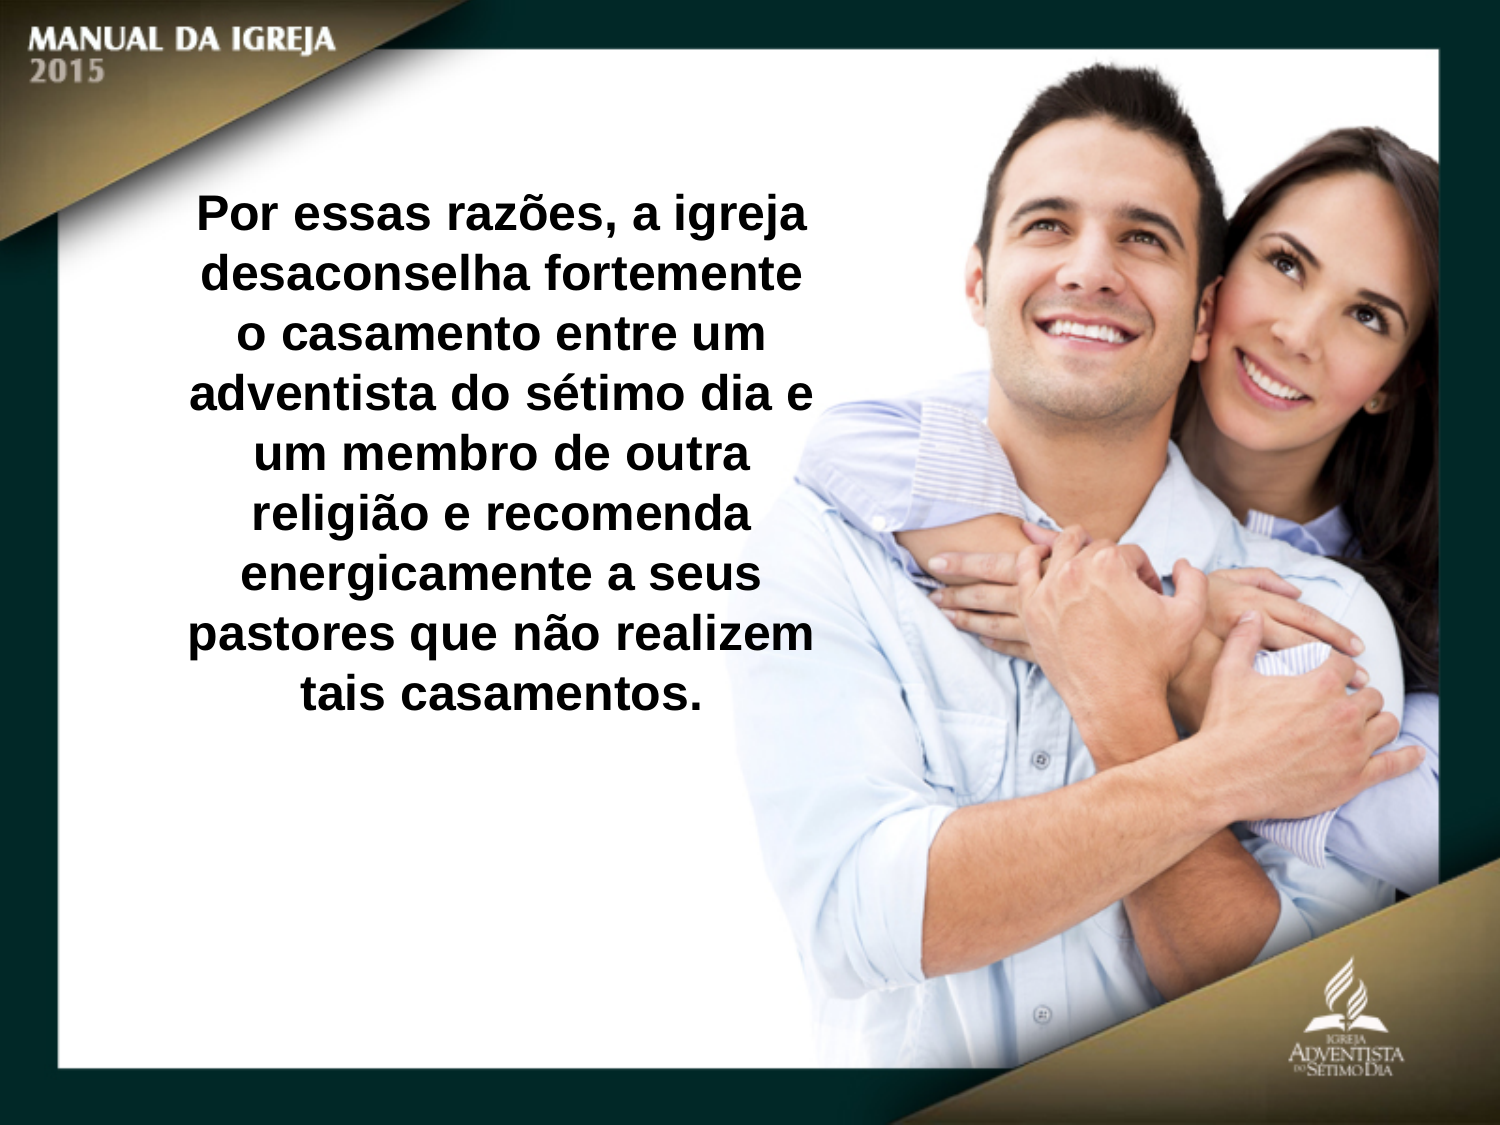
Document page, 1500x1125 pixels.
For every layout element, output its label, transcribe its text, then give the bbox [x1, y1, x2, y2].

picture [0, 0, 1500, 1125]
text_box Por essas razões, a igreja desaconselha fortemente o casamento entre um adventista do sétimo dia e um membro de outra religião e recomenda energicamente a seus pastores que não realizem tais casamentos. [159, 172, 845, 728]
